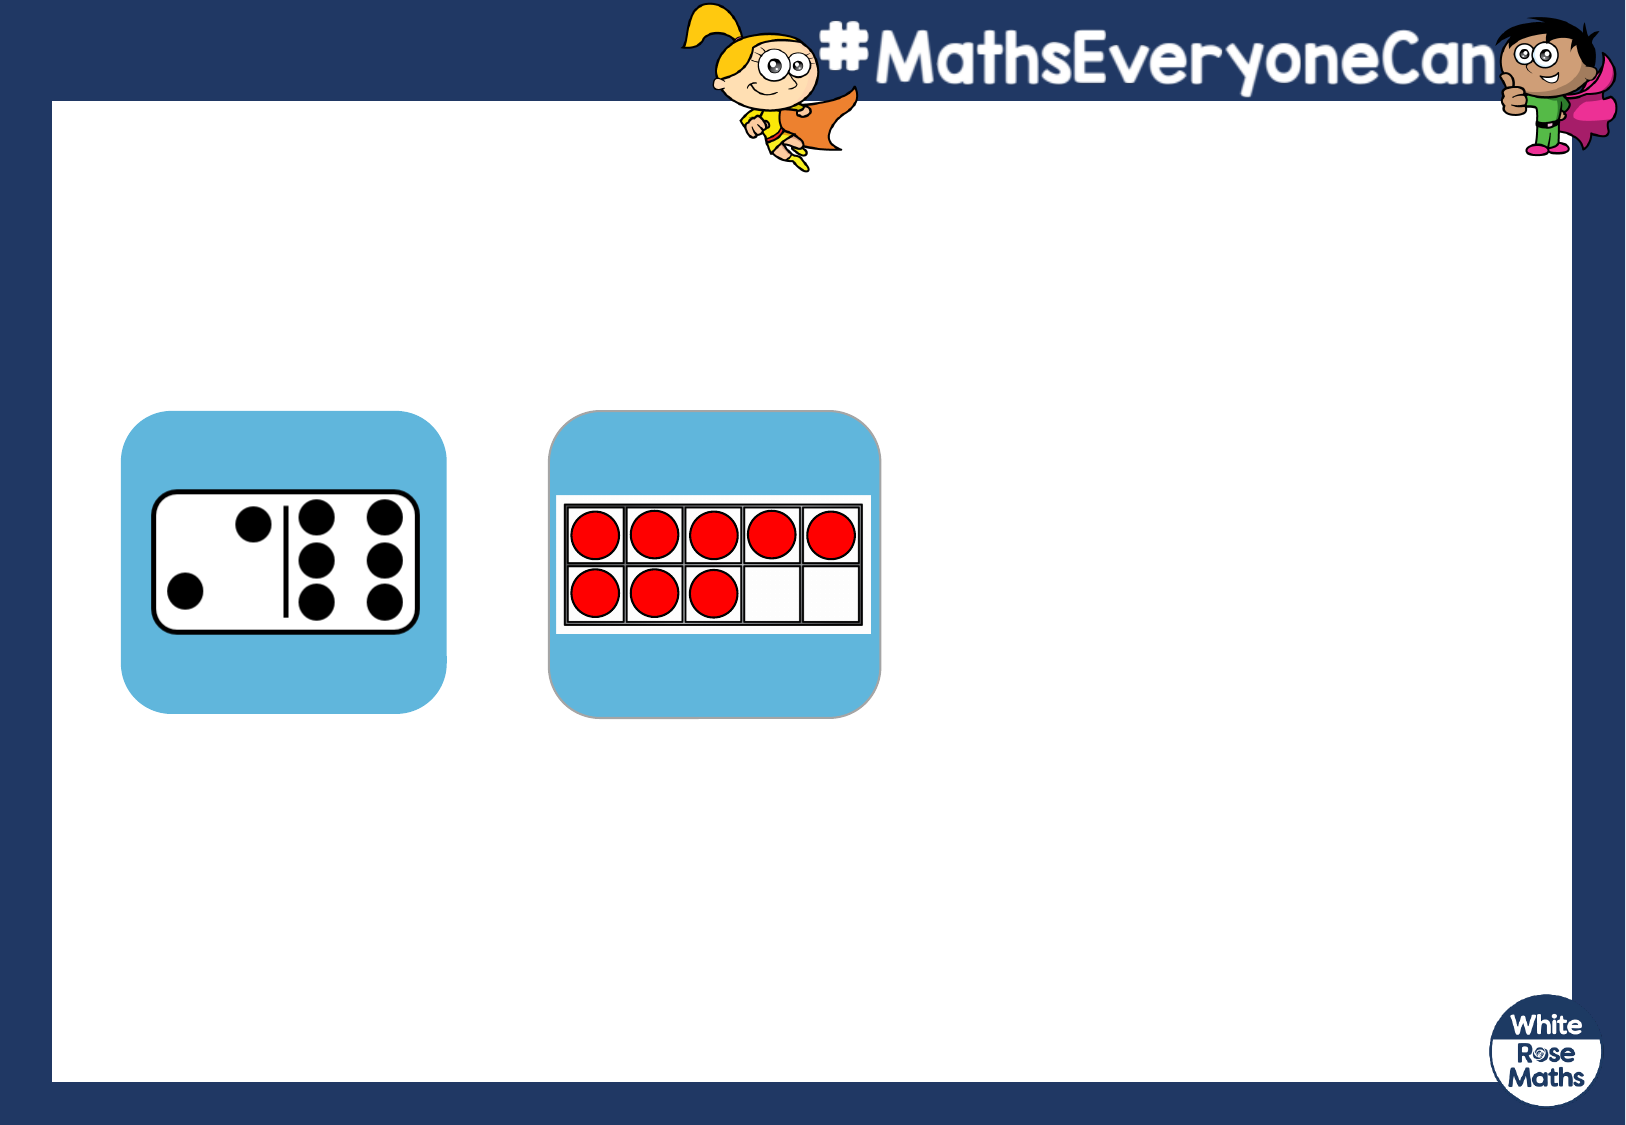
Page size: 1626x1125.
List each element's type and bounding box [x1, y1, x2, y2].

picture [673, 0, 866, 180]
picture [1473, 4, 1625, 172]
picture [1486, 991, 1606, 1111]
text_box [548, 411, 881, 718]
text_box [92, 370, 475, 746]
